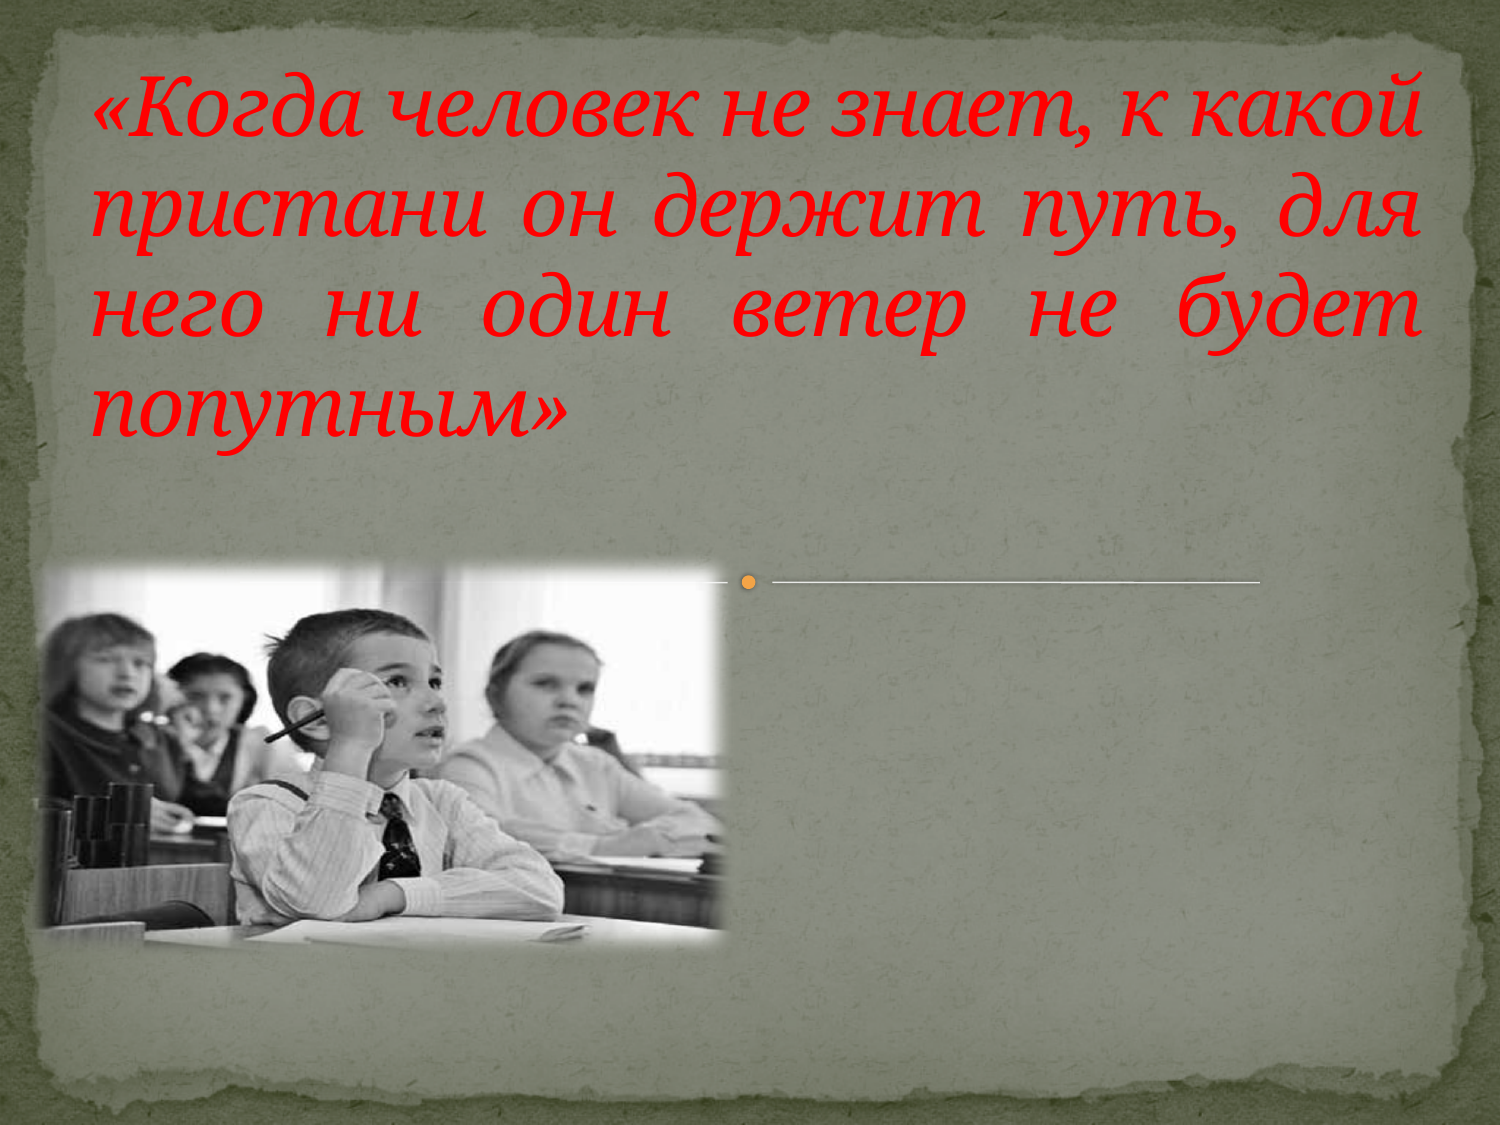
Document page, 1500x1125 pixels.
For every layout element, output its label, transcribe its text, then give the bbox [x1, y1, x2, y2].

title «Когда человек не знает, к какой пристани он держит путь, для него ни один ветер не будет попутным» [74, 235, 1438, 561]
picture [25, 552, 735, 958]
